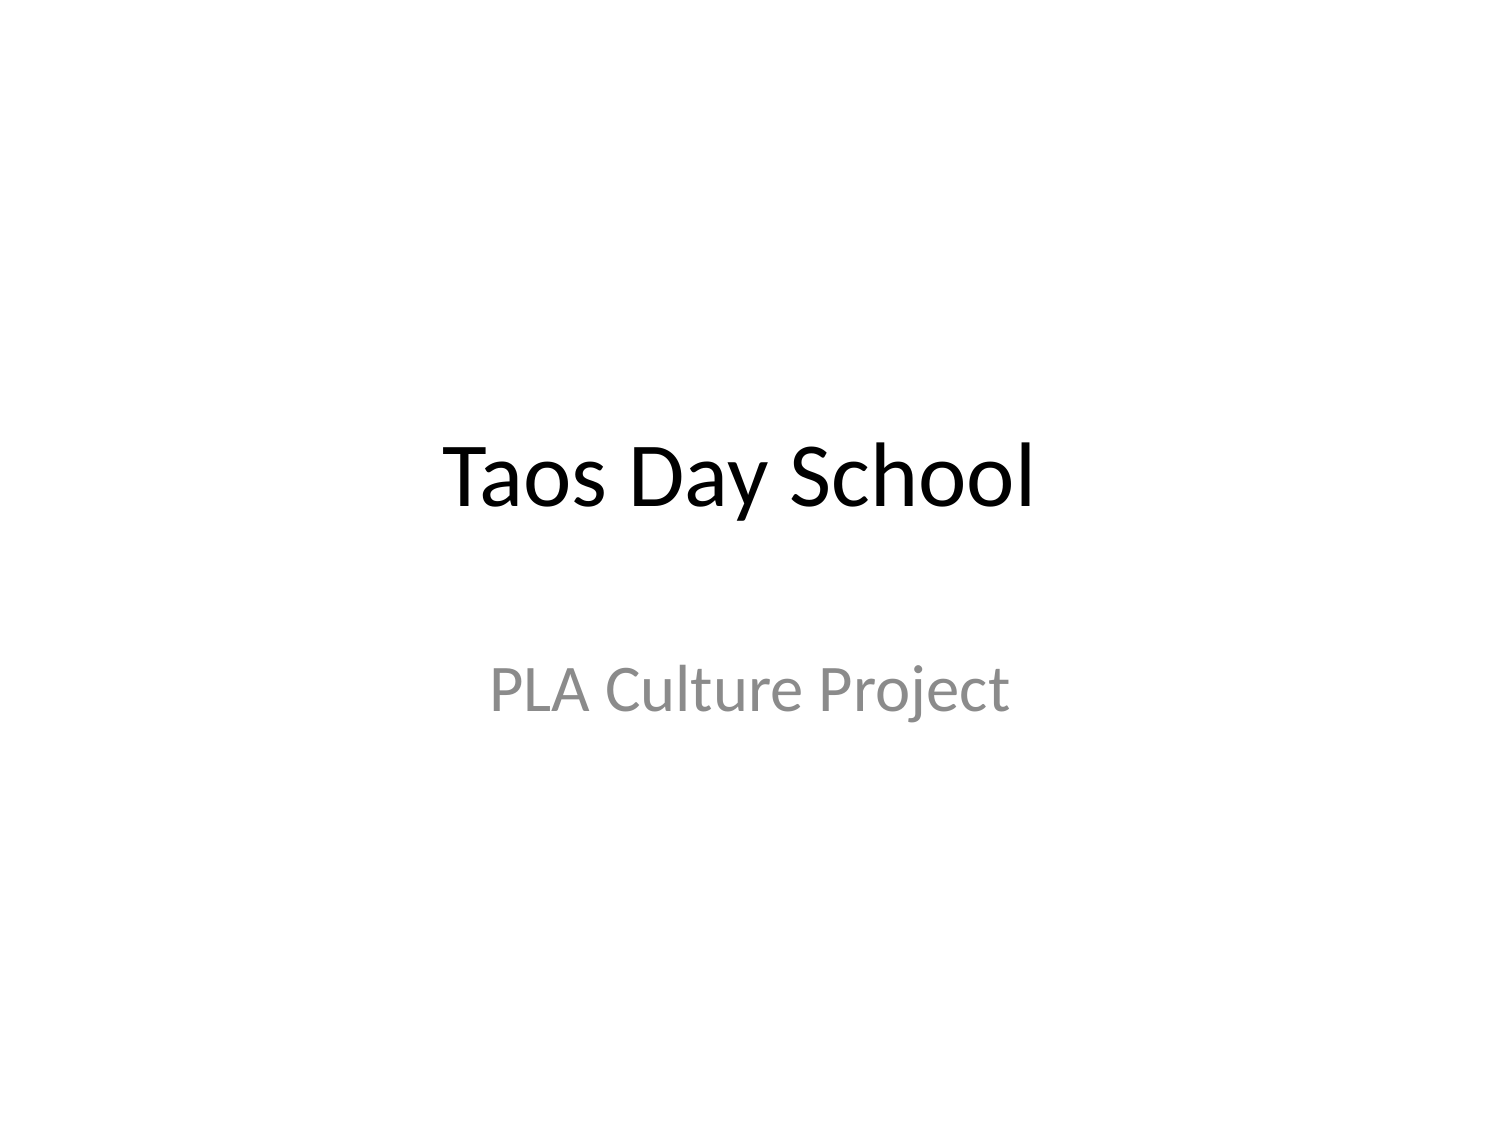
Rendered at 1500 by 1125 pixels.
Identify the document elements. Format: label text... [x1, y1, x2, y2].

subtitle PLA Culture Project [225, 637, 1275, 925]
title Taos Day School [112, 349, 1388, 591]
